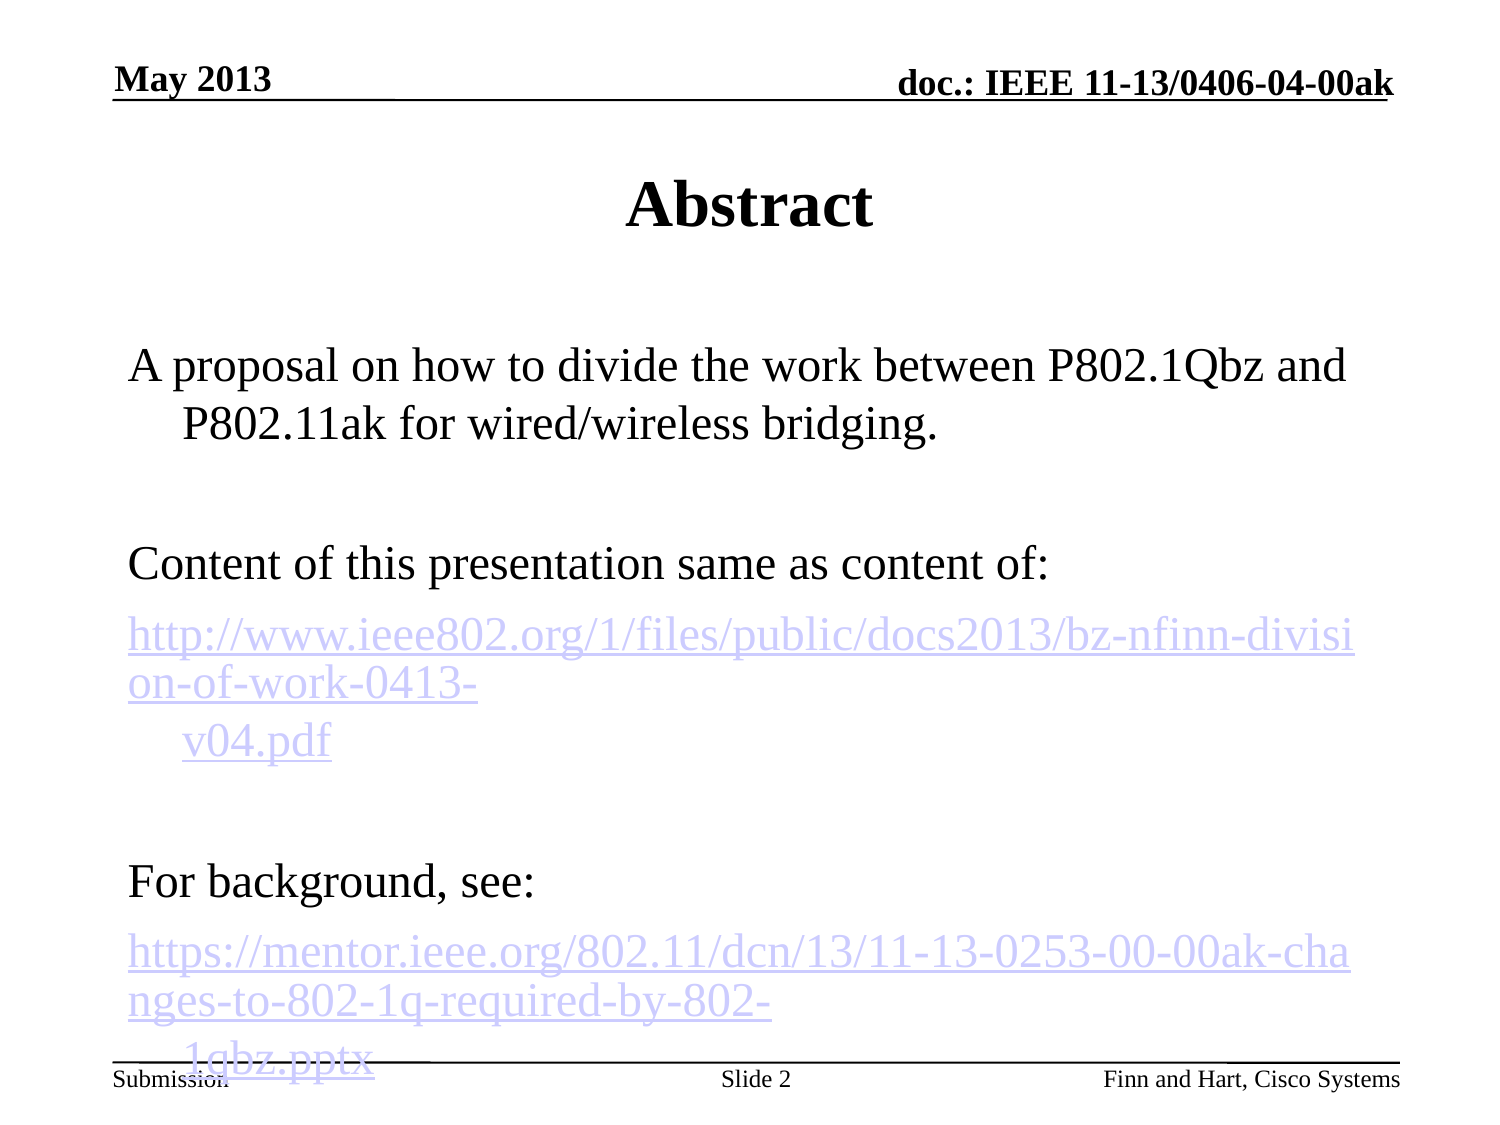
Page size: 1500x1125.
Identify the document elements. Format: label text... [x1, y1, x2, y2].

slide_number Slide 2 [712, 1061, 800, 1123]
title Abstract [112, 112, 1388, 288]
list A proposal on how to divide the work between P802.1Qbz and P802.11ak for wired/wireless bridging. Content of this presentation same as content of: http://www.ieee802.org/1/files/public/docs2013/bz-nfinn-division-of-work-0413-v04.pdf For background, see: https://mentor.ieee.org/802.11/dcn/13/11-13-0253-00-00ak-changes-to-802-1q-required-by-802-1qbz.pptx [112, 324, 1388, 1001]
footer Finn and Hart, Cisco Systems [902, 1061, 1402, 1093]
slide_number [114, 54, 540, 100]
